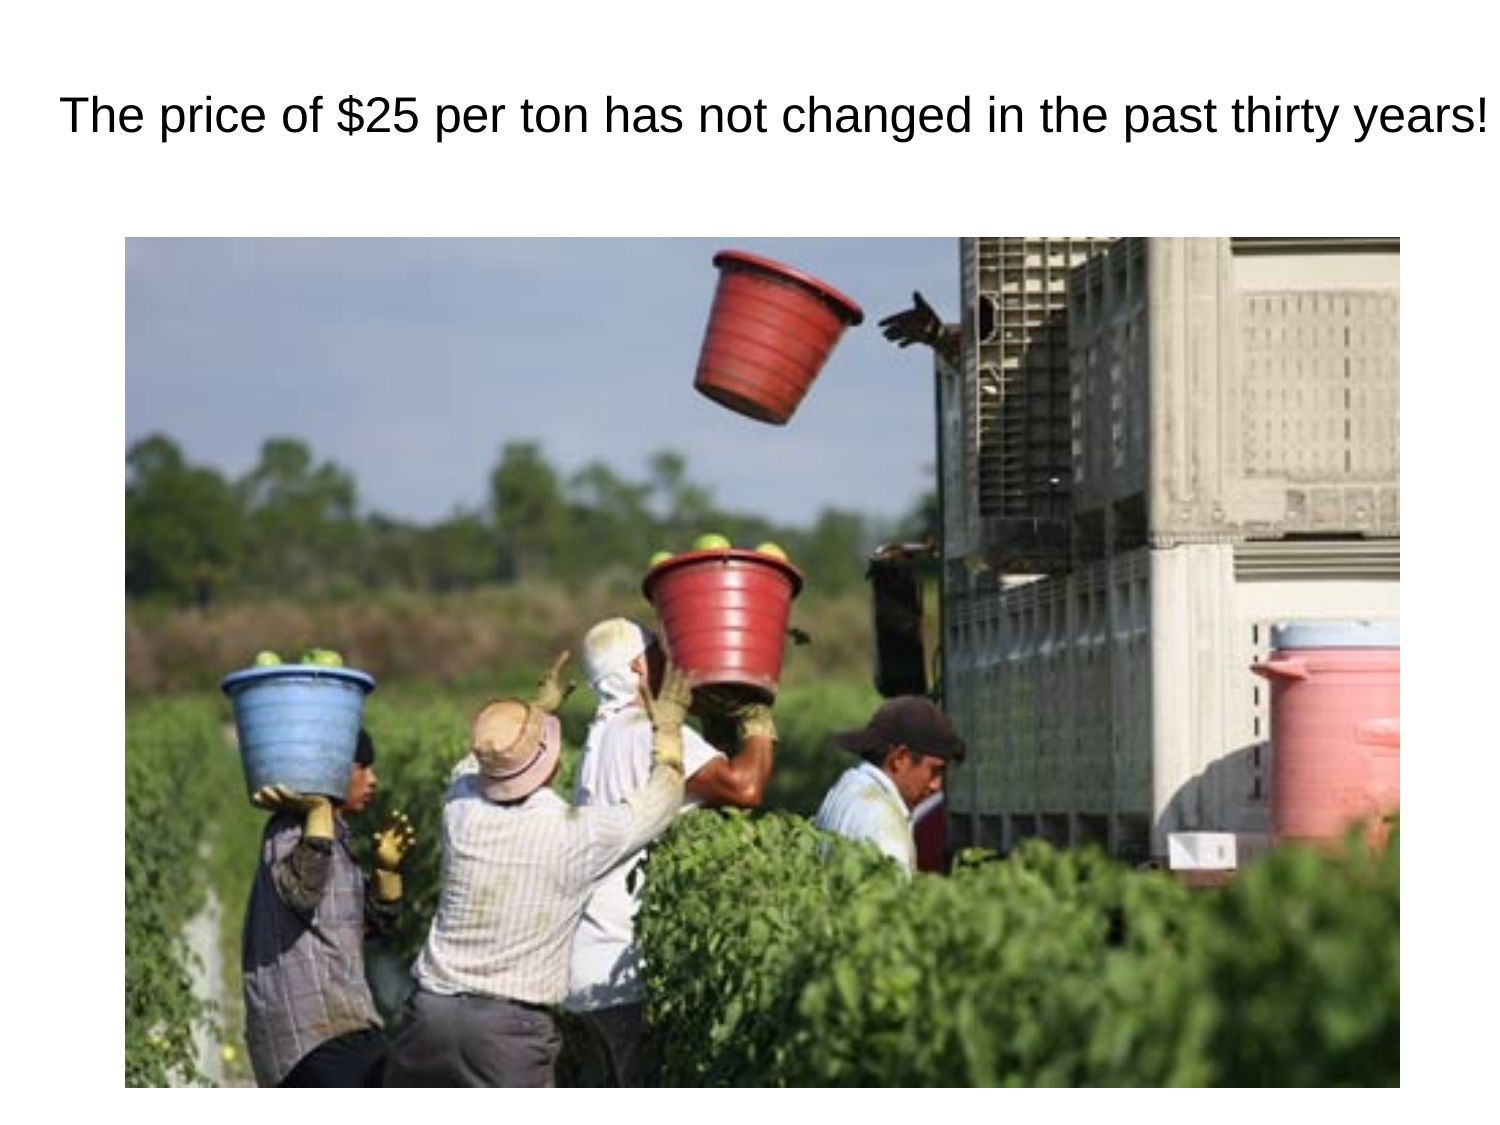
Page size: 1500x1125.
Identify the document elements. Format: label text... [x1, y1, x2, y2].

text_box The price of $25 per ton has not changed in the past thirty years! [44, 74, 1500, 150]
picture [124, 237, 1401, 1088]
